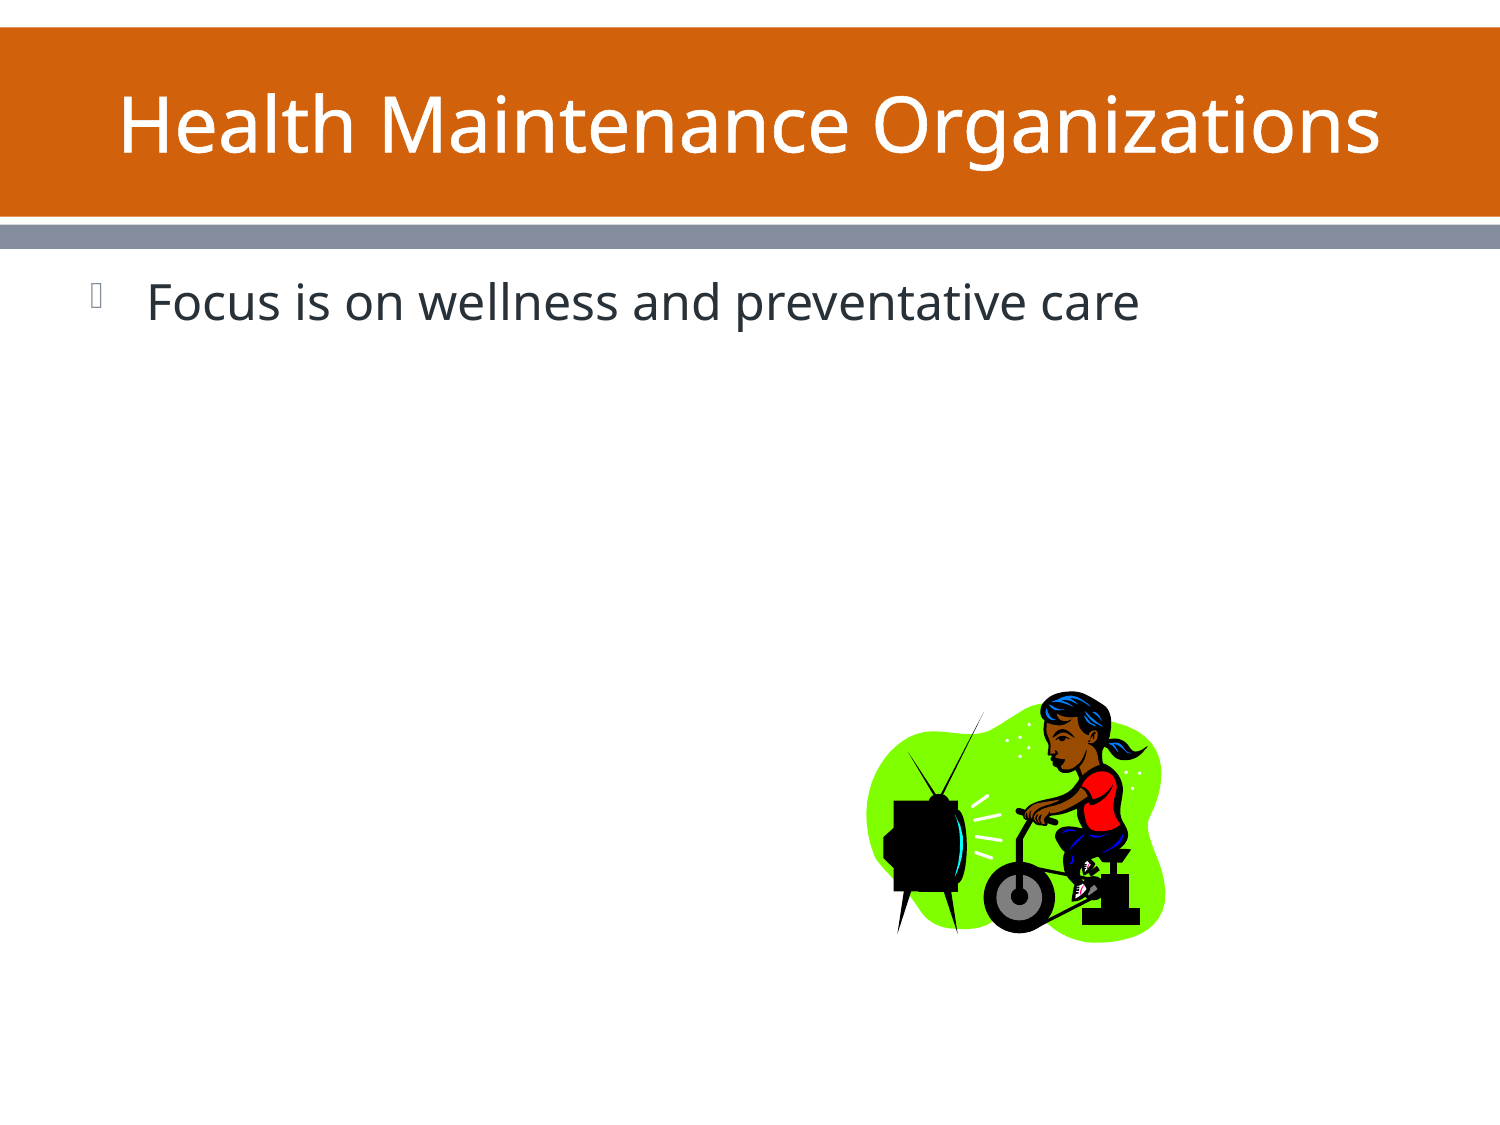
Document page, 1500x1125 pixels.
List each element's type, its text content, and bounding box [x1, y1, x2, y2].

title Health Maintenance Organizations [75, 29, 1425, 213]
picture [849, 690, 1191, 948]
list Focus is on wellness and preventative care [75, 262, 1425, 1005]
